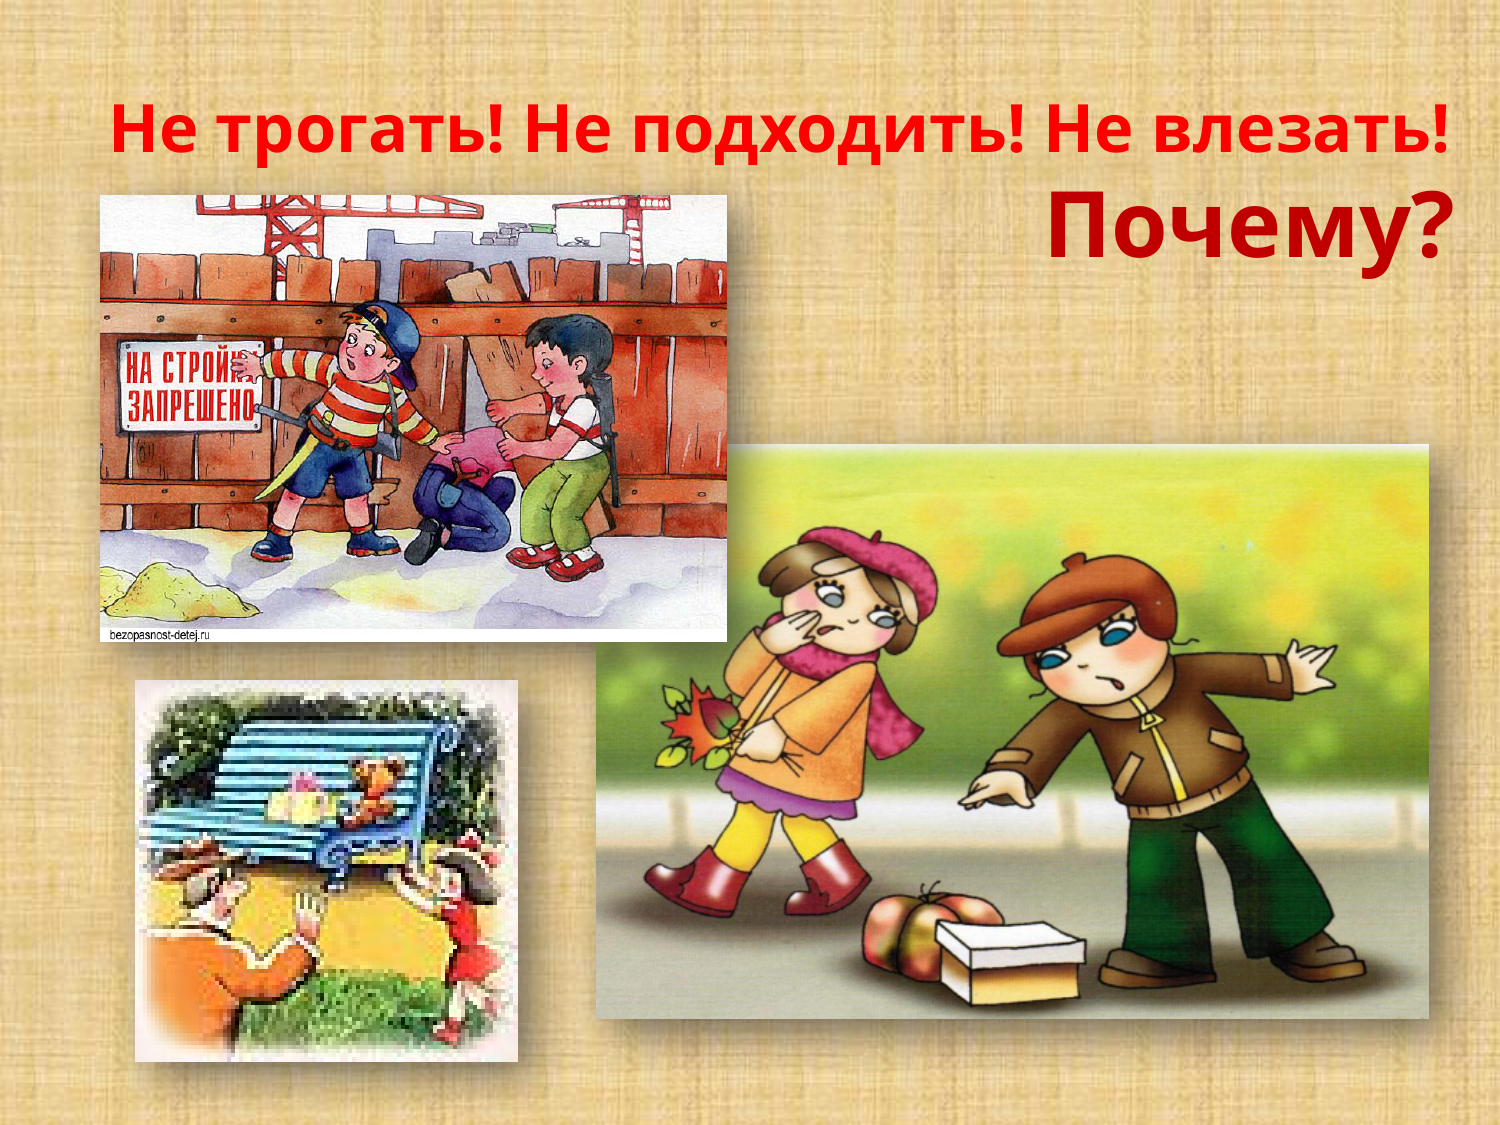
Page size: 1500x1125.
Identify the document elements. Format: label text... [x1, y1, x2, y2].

picture [0, 0, 1500, 1125]
text_box Не трогать! Не подходить! Не влезать! Почему? [88, 78, 1471, 283]
